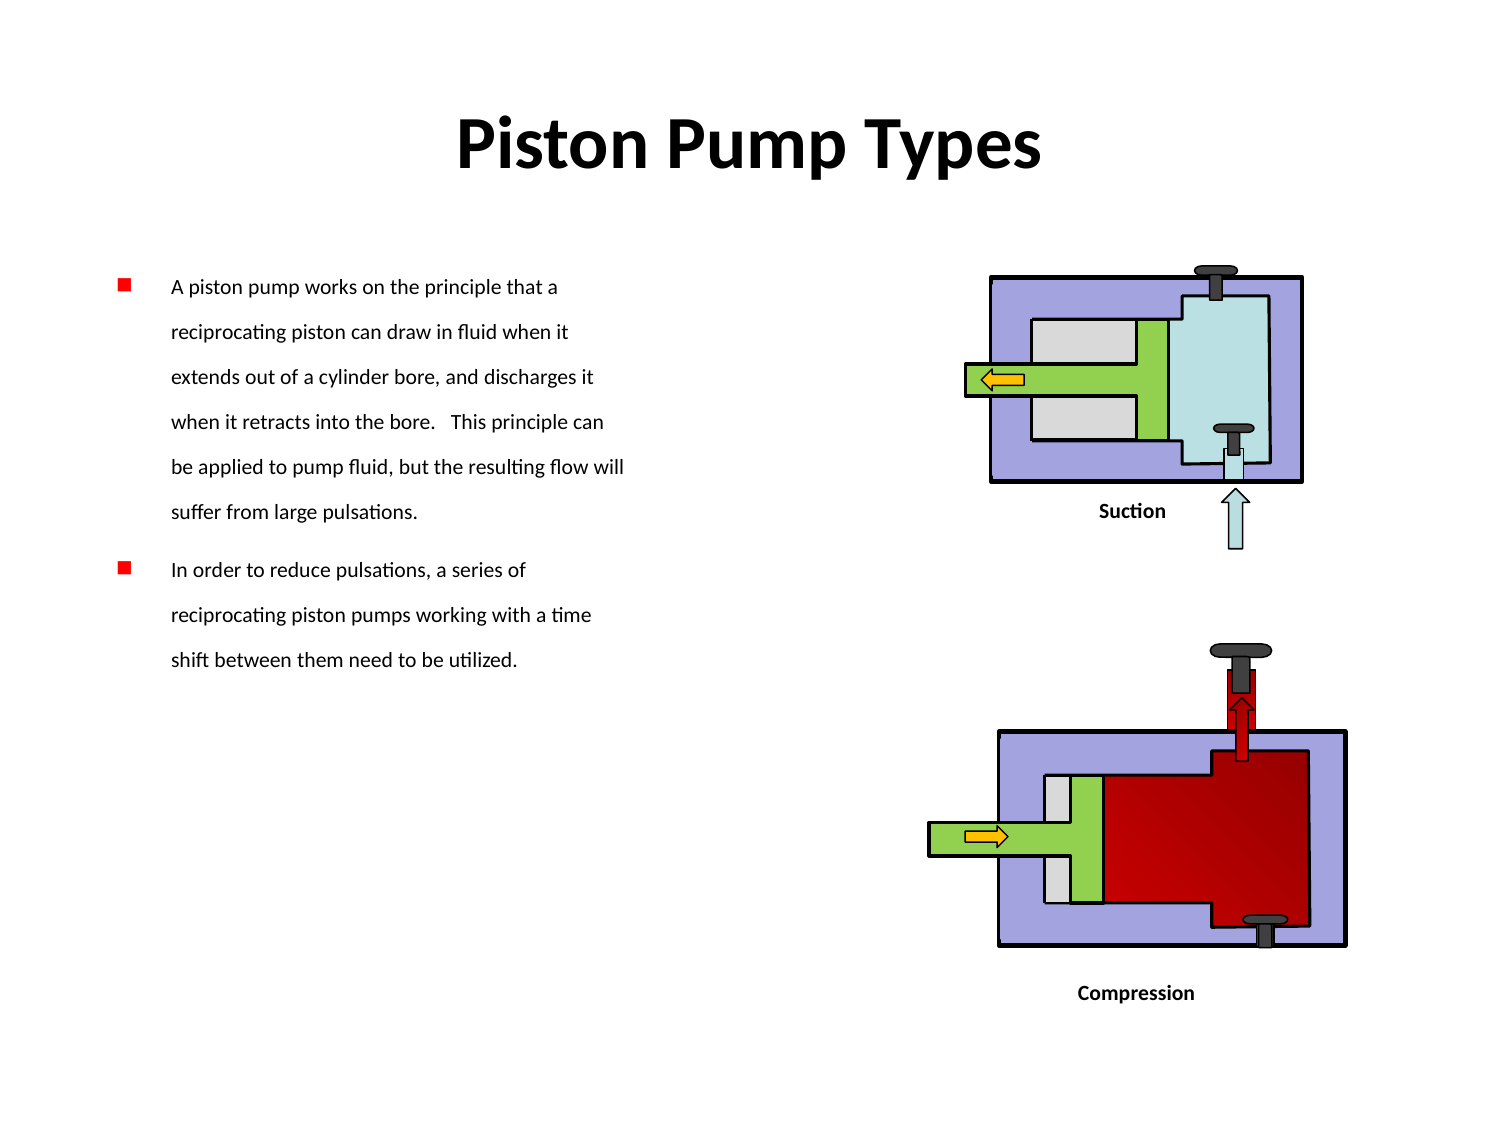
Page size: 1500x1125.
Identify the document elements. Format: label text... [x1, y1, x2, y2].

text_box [964, 265, 1303, 549]
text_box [928, 643, 1346, 1022]
text_box A piston pump works on the principle that a reciprocating piston can draw in fluid when it extends out of a cylinder bore, and discharges it when it retracts into the bore. This principle can be applied to pump fluid, but the resulting flow will suffer from large pulsations. In order to reduce pulsations, a series of reciprocating piston pumps working with a time shift between them need to be utilized. [99, 261, 640, 694]
title Piston Pump Types [74, 44, 1426, 233]
